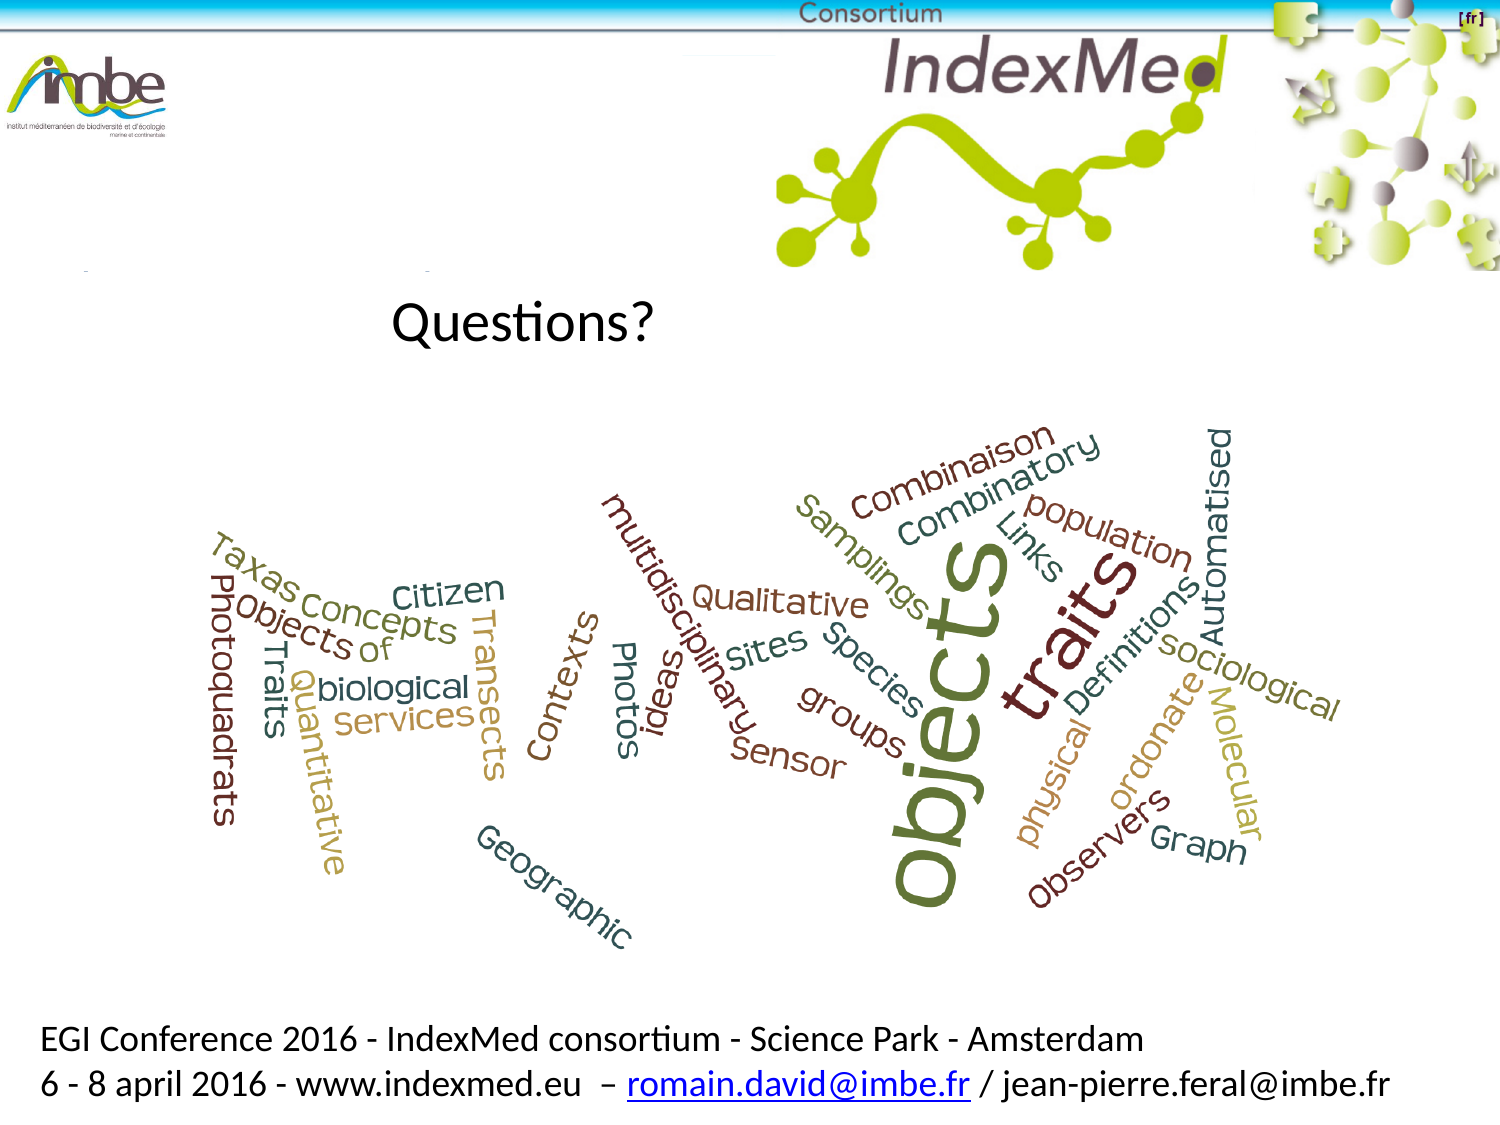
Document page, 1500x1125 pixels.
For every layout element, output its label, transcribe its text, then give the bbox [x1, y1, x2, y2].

text_box Questions? [376, 280, 672, 361]
picture [194, 403, 1348, 1029]
text_box EGI Conference 2016 - IndexMed consortium - Science Park - Amsterdam 6 - 8 april 2016 - www.indexmed.eu – romain.david@imbe.fr / jean-pierre.feral@imbe.fr [25, 1006, 1487, 1112]
picture [0, 0, 1500, 271]
